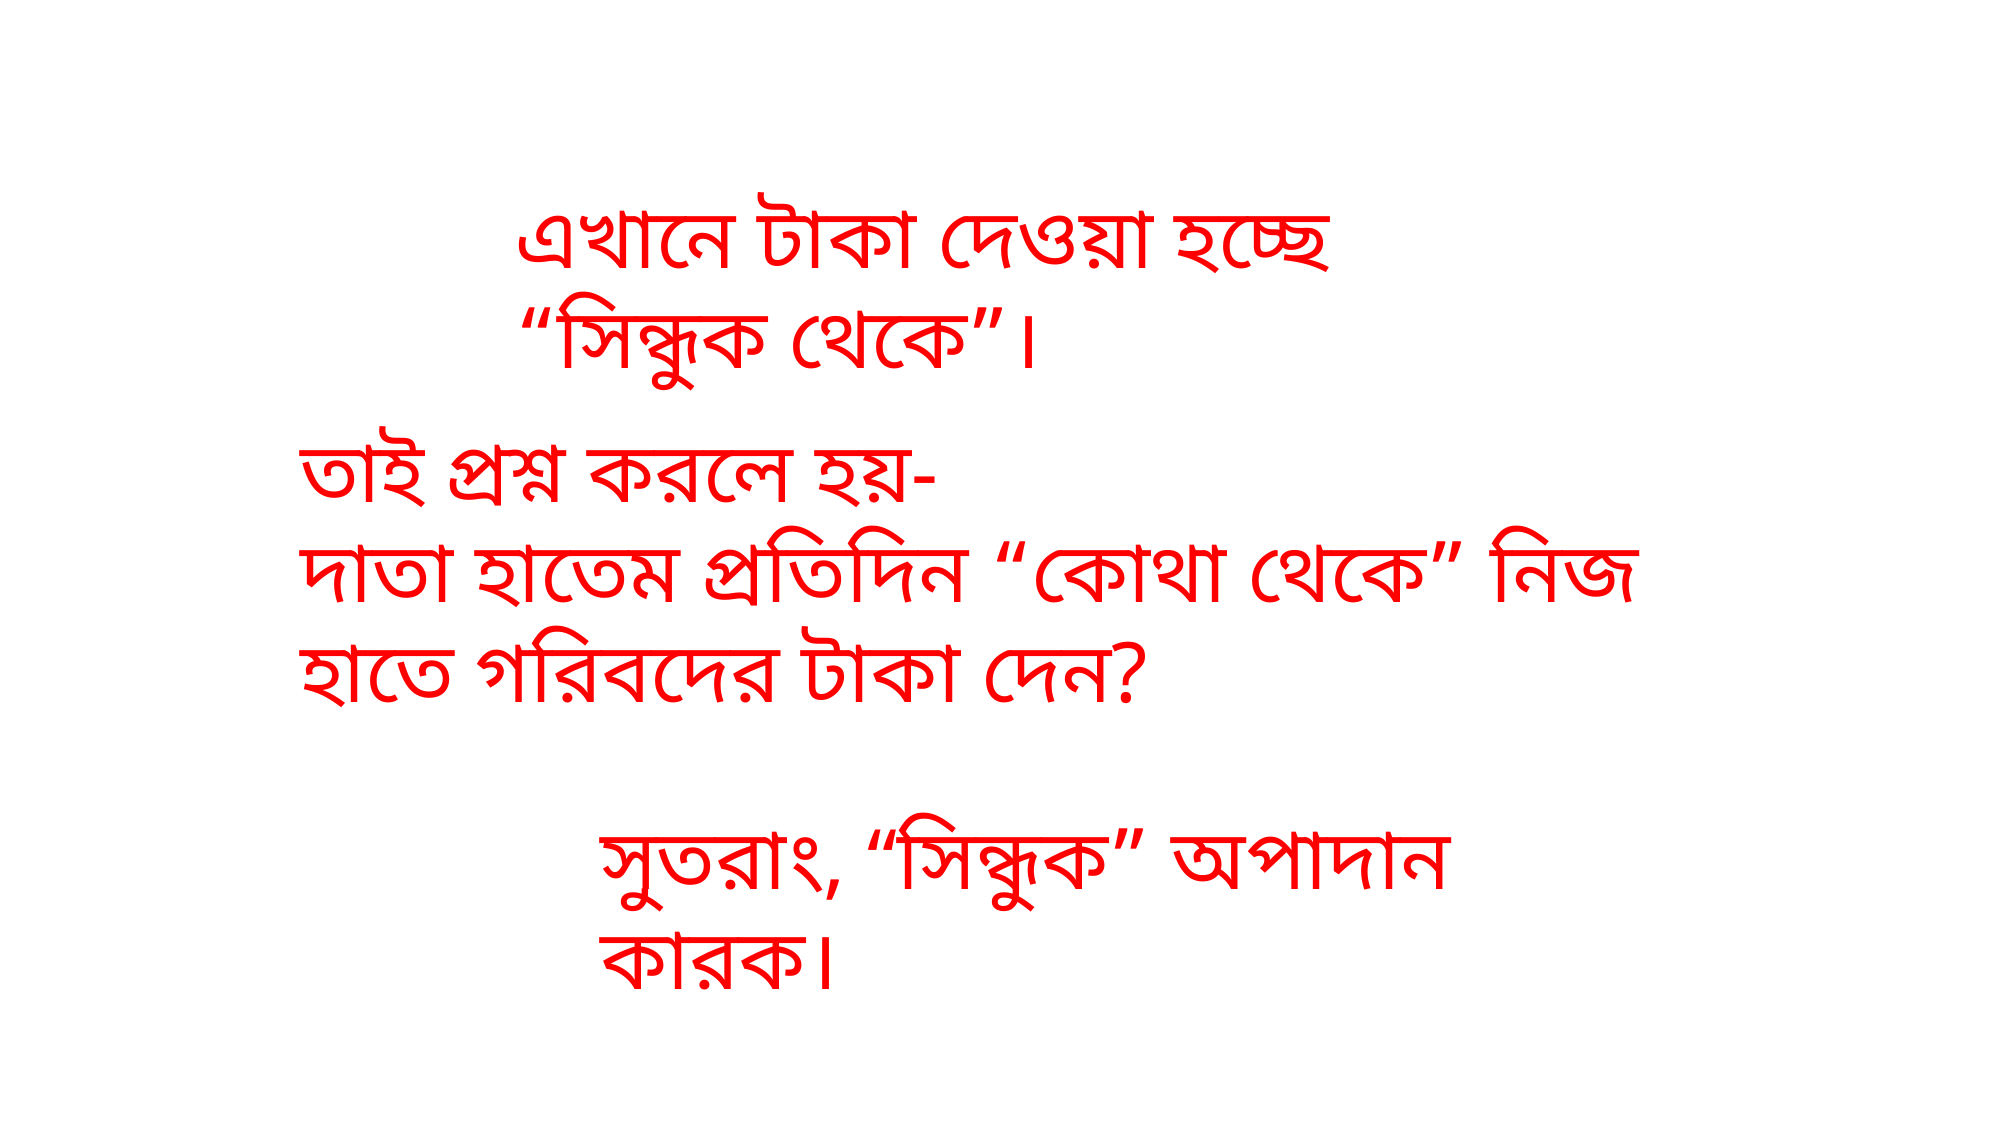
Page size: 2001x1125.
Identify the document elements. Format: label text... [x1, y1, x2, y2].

text_box এখানে টাকা দেওয়া হচ্ছে “সিন্ধুক থেকে”। [500, 177, 1593, 393]
text_box তাই প্রশ্ন করলে হয়- দাতা হাতেম প্রতিদিন “কোথা থেকে” নিজ হাতে গরিবদের টাকা দেন? [285, 411, 1811, 727]
text_box সুতরাং, “সিন্ধুক” অপাদান কারক। [585, 798, 1538, 1014]
